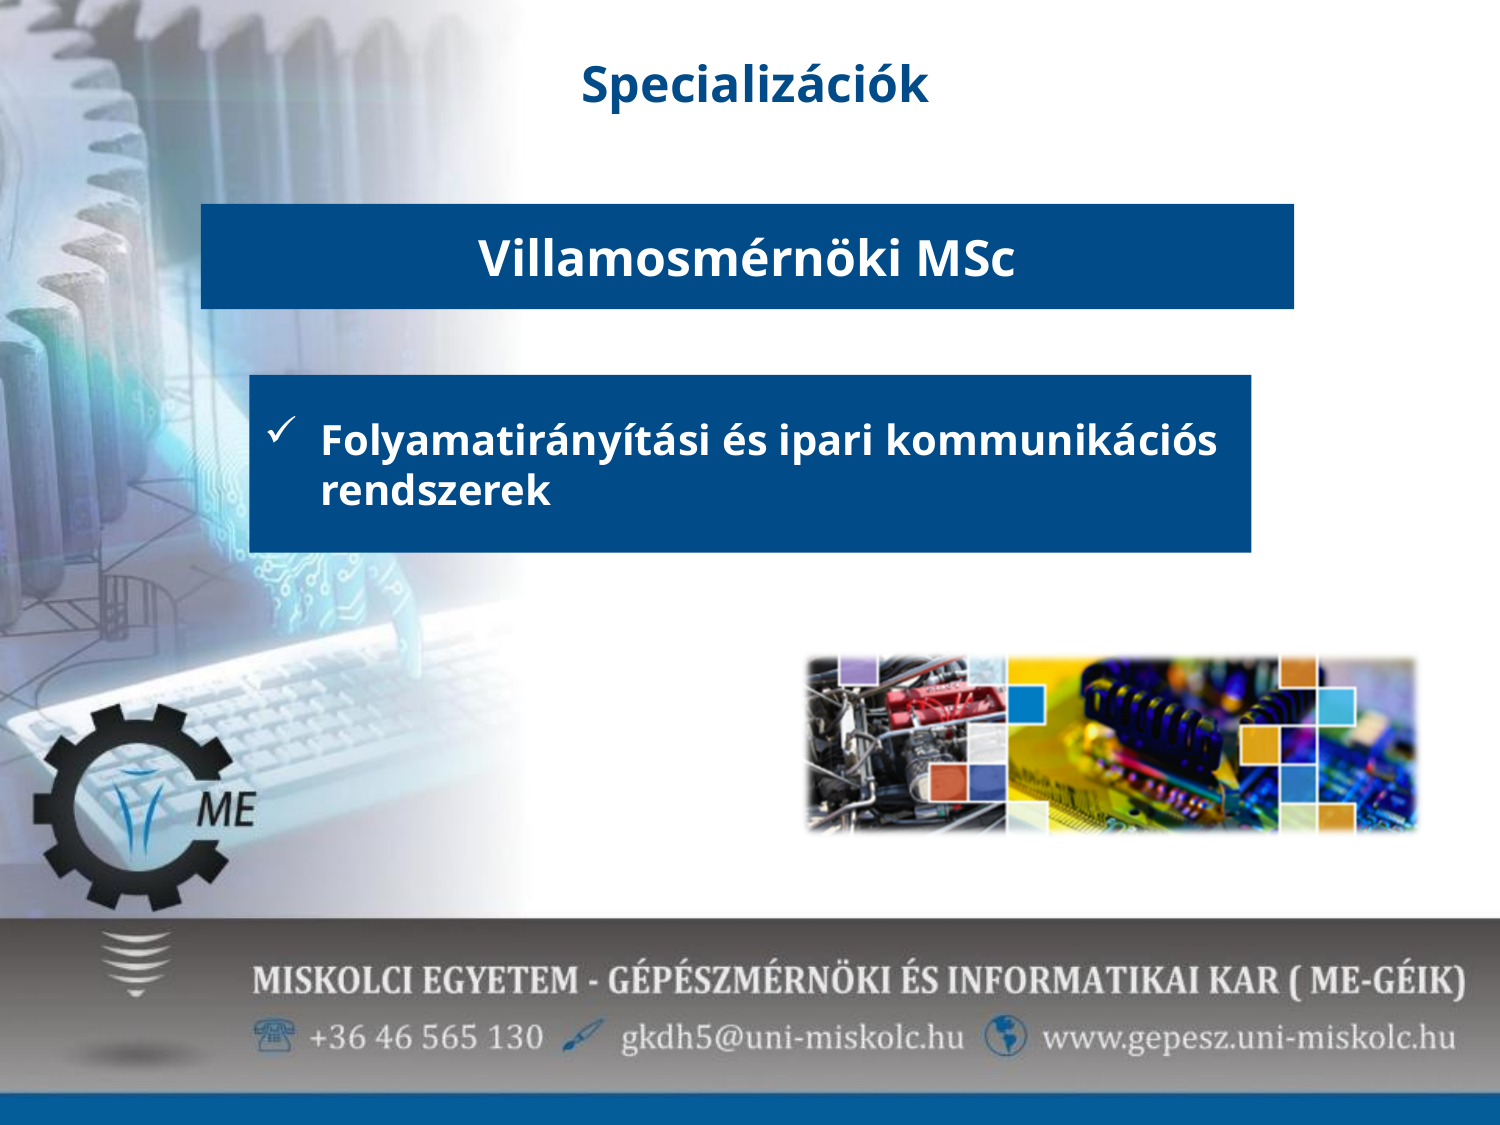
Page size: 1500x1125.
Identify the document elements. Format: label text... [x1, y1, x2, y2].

text_box Folyamatirányítási és ipari kommunikációs rendszerek [249, 374, 1252, 553]
title Specializációk [230, 22, 1281, 143]
picture [0, 0, 1500, 1125]
text_box Villamosmérnöki MSc [200, 203, 1295, 310]
